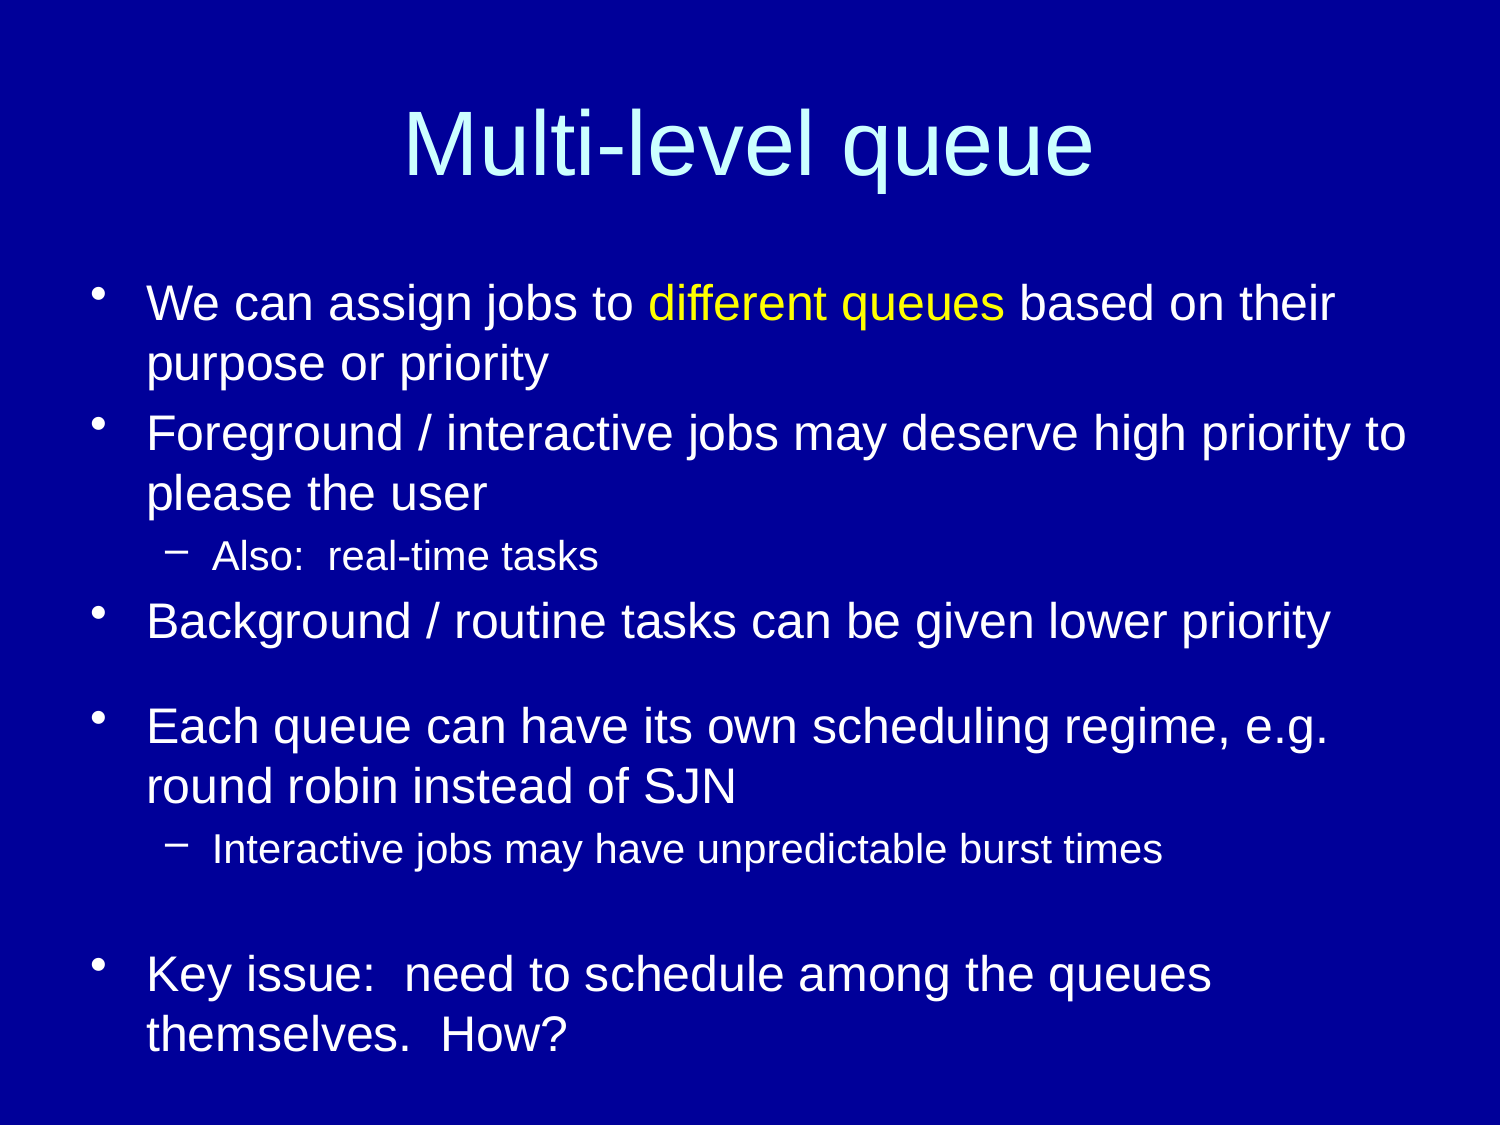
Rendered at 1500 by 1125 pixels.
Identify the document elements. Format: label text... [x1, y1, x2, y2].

title Multi-level queue [75, 45, 1425, 233]
list We can assign jobs to different queues based on their purpose or priority Foreground / interactive jobs may deserve high priority to please the user Also: real-time tasks Background / routine tasks can be given lower priority Each queue can have its own scheduling regime, e.g. round robin instead of SJN Interactive jobs may have unpredictable burst times Key issue: need to schedule among the queues themselves. How? [75, 262, 1425, 1005]
